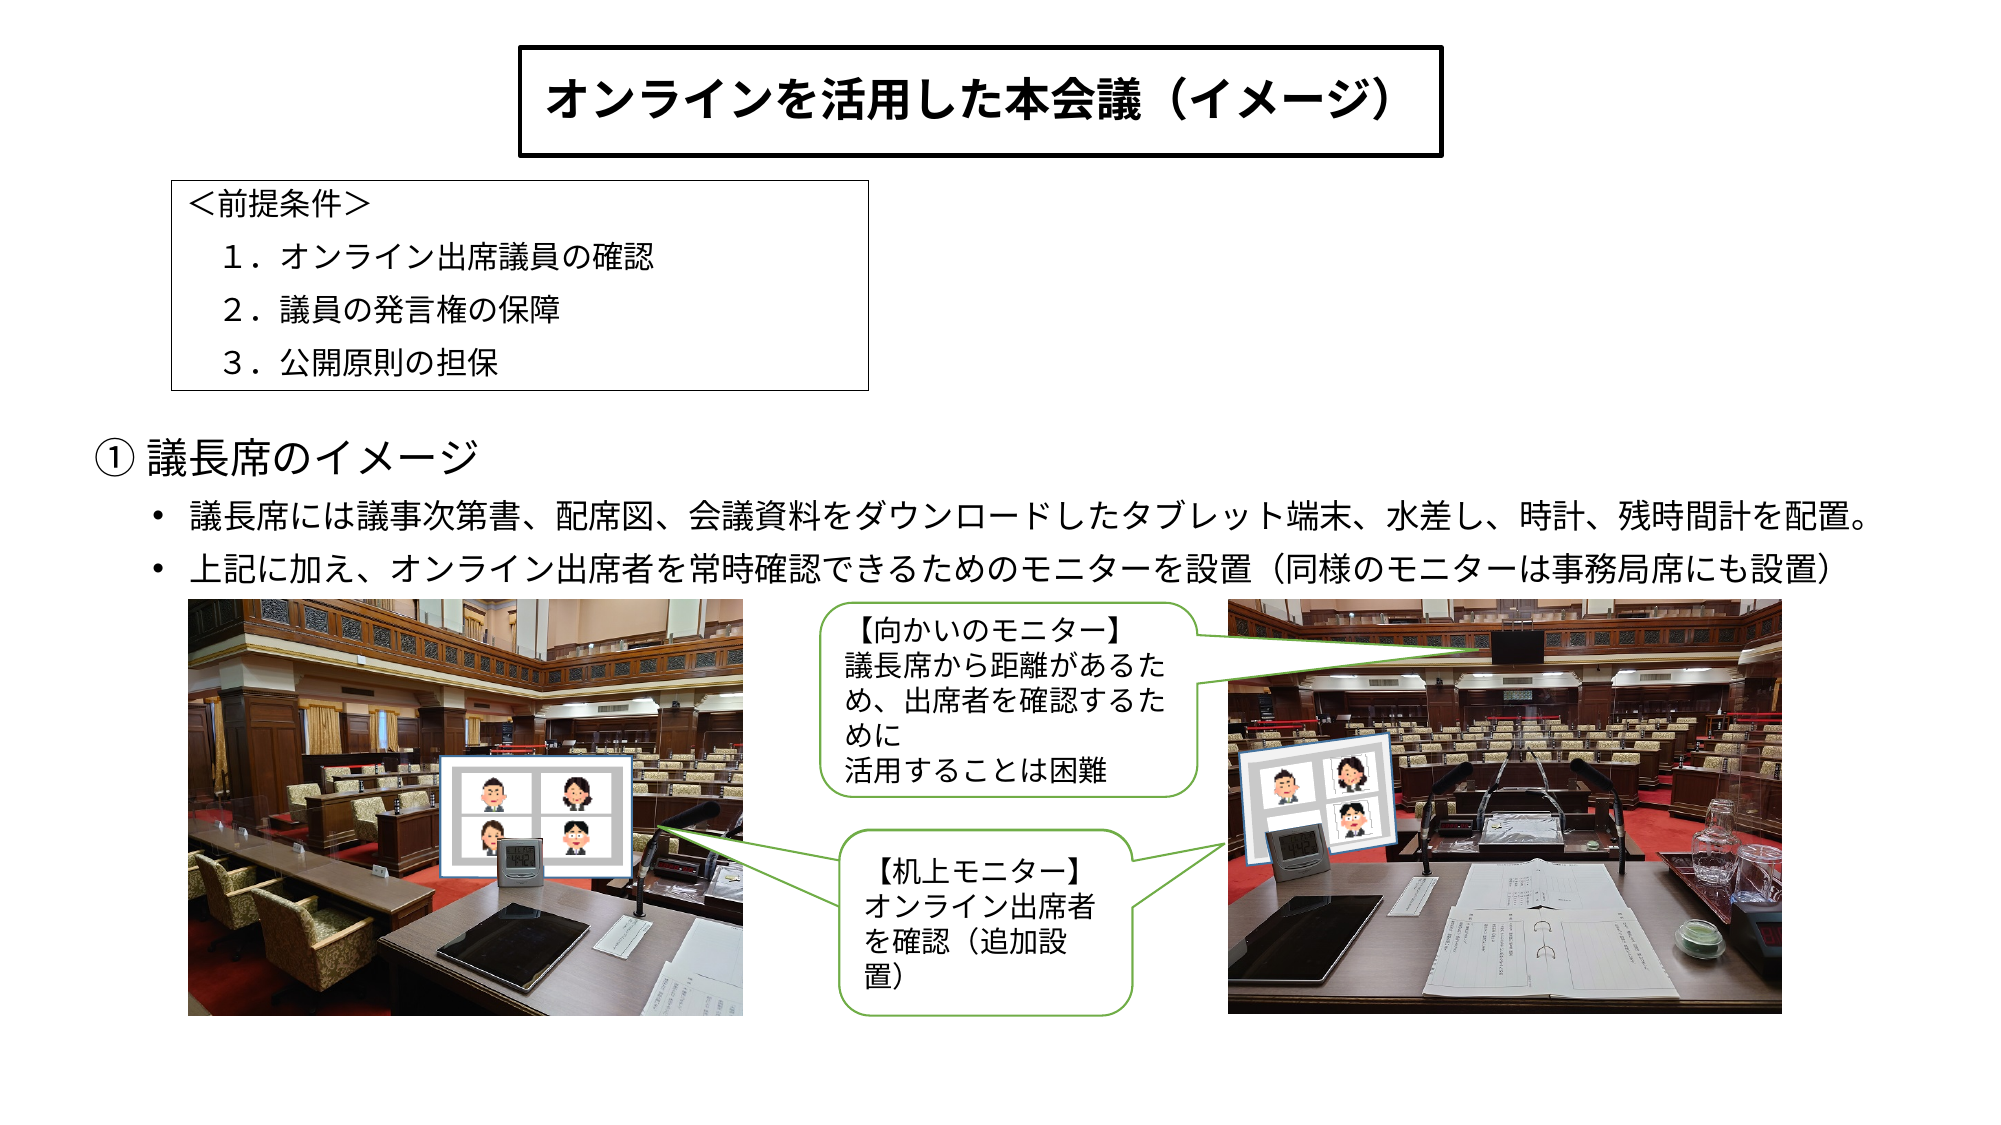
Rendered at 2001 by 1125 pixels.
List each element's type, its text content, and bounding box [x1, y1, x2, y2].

list 議長席には議事次第書、配席図、会議資料をダウンロードしたタブレット端末、水差し、時計、残時間計を配置。 上記に加え、オンライン出席者を常時確認できるためのモニターを設置（同様のモニターは事務局席にも設置） [137, 495, 1910, 630]
title ①議長席のイメージ [79, 422, 1863, 497]
picture [476, 821, 543, 887]
picture [559, 776, 594, 811]
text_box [452, 766, 623, 866]
text_box オンラインを活用した本会議（イメージ） [519, 47, 1442, 156]
picture [476, 777, 511, 812]
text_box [188, 599, 743, 1016]
text_box 【机上モニター】 オンライン出席者を確認（追加設置） [838, 829, 1226, 1017]
picture [559, 820, 594, 855]
text_box [743, 841, 838, 908]
text_box 【向かいのモニター】 議長席から距離があるため、出席者を確認するために 活用することは困難 [819, 601, 1228, 798]
picture [1228, 599, 1782, 1014]
text_box ＜前提条件＞ １．オンライン出席議員の確認 ２．議員の発言権の保障 ３．公開原則の担保 [171, 180, 869, 391]
